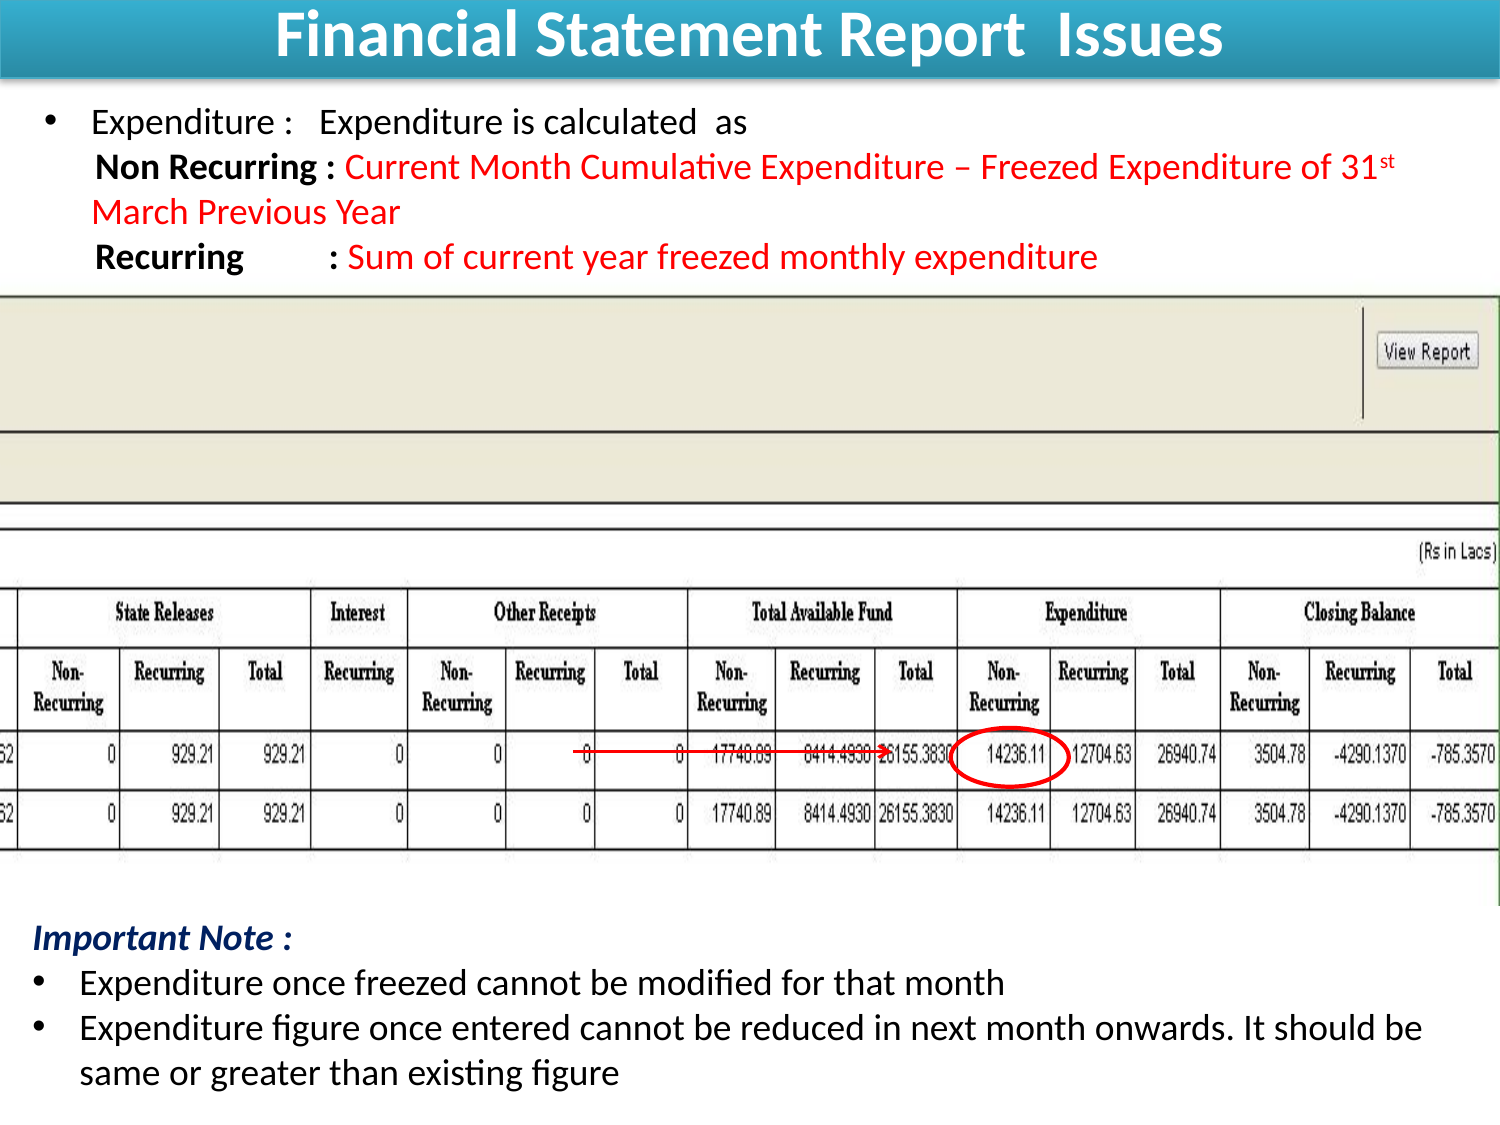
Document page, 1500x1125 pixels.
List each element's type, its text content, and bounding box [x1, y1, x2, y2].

text_box Financial Statement Report Issues [0, 0, 1500, 65]
picture [0, 66, 1500, 906]
text_box Important Note : Expenditure once freezed cannot be modified for that month Expenditure figure once entered cannot be reduced in next month onwards. It should be same or greater than existing figure [17, 914, 1459, 1101]
